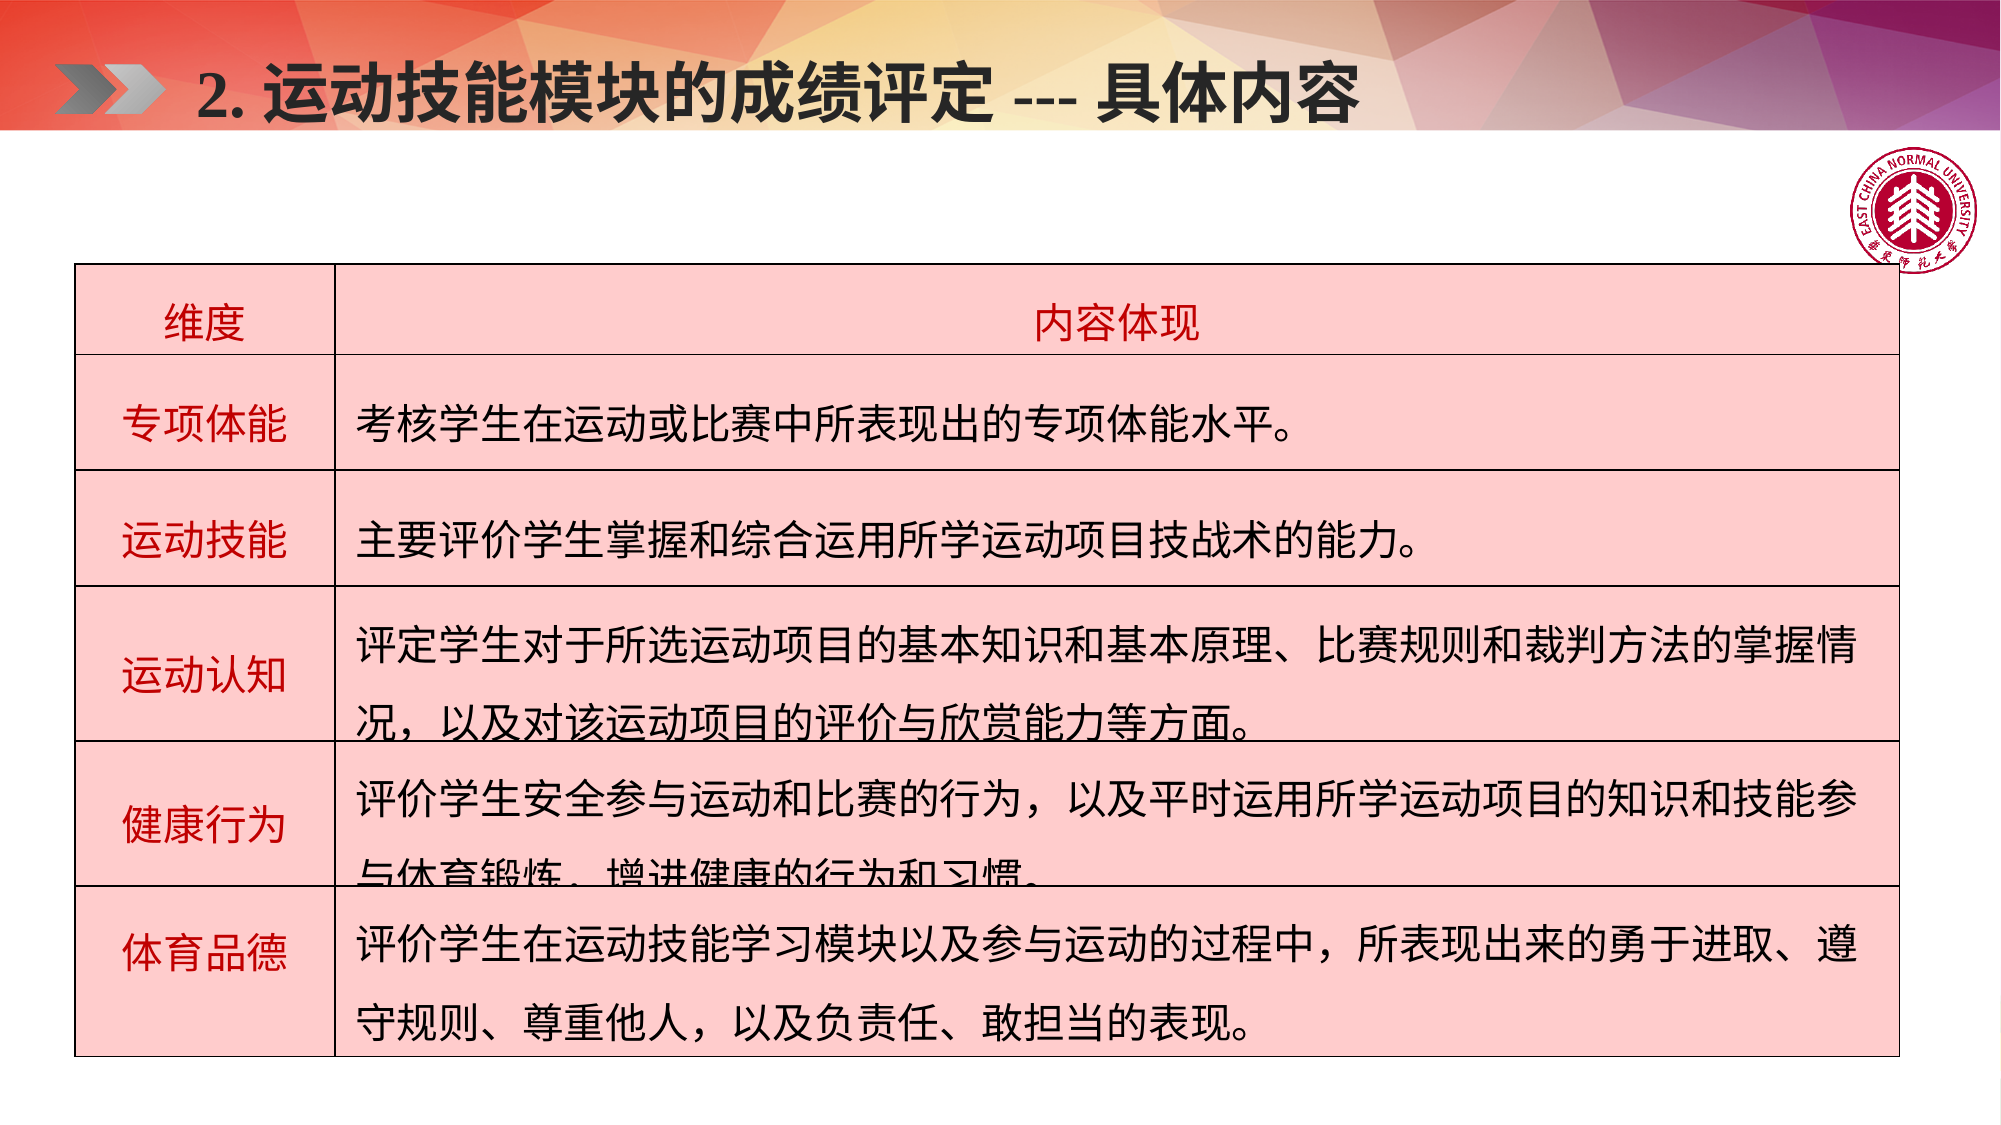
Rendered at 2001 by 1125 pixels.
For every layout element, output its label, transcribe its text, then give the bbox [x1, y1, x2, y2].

table_header 内容体现 [336, 265, 1899, 354]
picture [1850, 147, 1977, 274]
table_cell 评价学生安全参与运动和比赛的行为，以及平时运用所学运动项目的知识和技能参与体育锻炼，增进健康的行为和习惯。 [336, 742, 1899, 885]
table_cell 健康行为 [76, 742, 334, 885]
table_cell 运动认知 [76, 587, 334, 740]
table_header 维度 [76, 265, 334, 354]
picture [0, 0, 2001, 1125]
text_box 2.运动技能模块的成绩评定---具体内容 [159, 17, 1785, 142]
table_cell 评价学生在运动技能学习模块以及参与运动的过程中，所表现出来的勇于进取、遵守规则、尊重他人，以及负责任、敢担当的表现。 [336, 887, 1899, 1056]
table_cell 体育品德 [76, 887, 334, 1056]
table_cell 专项体能 [76, 355, 334, 469]
table_cell 运动技能 [76, 471, 334, 585]
table_cell 评定学生对于所选运动项目的基本知识和基本原理、比赛规则和裁判方法的掌握情况，以及对该运动项目的评价与欣赏能力等方面。 [336, 587, 1899, 740]
table_cell 考核学生在运动或比赛中所表现出的专项体能水平。 [336, 355, 1899, 469]
table_cell 主要评价学生掌握和综合运用所学运动项目技战术的能力。 [336, 471, 1899, 585]
